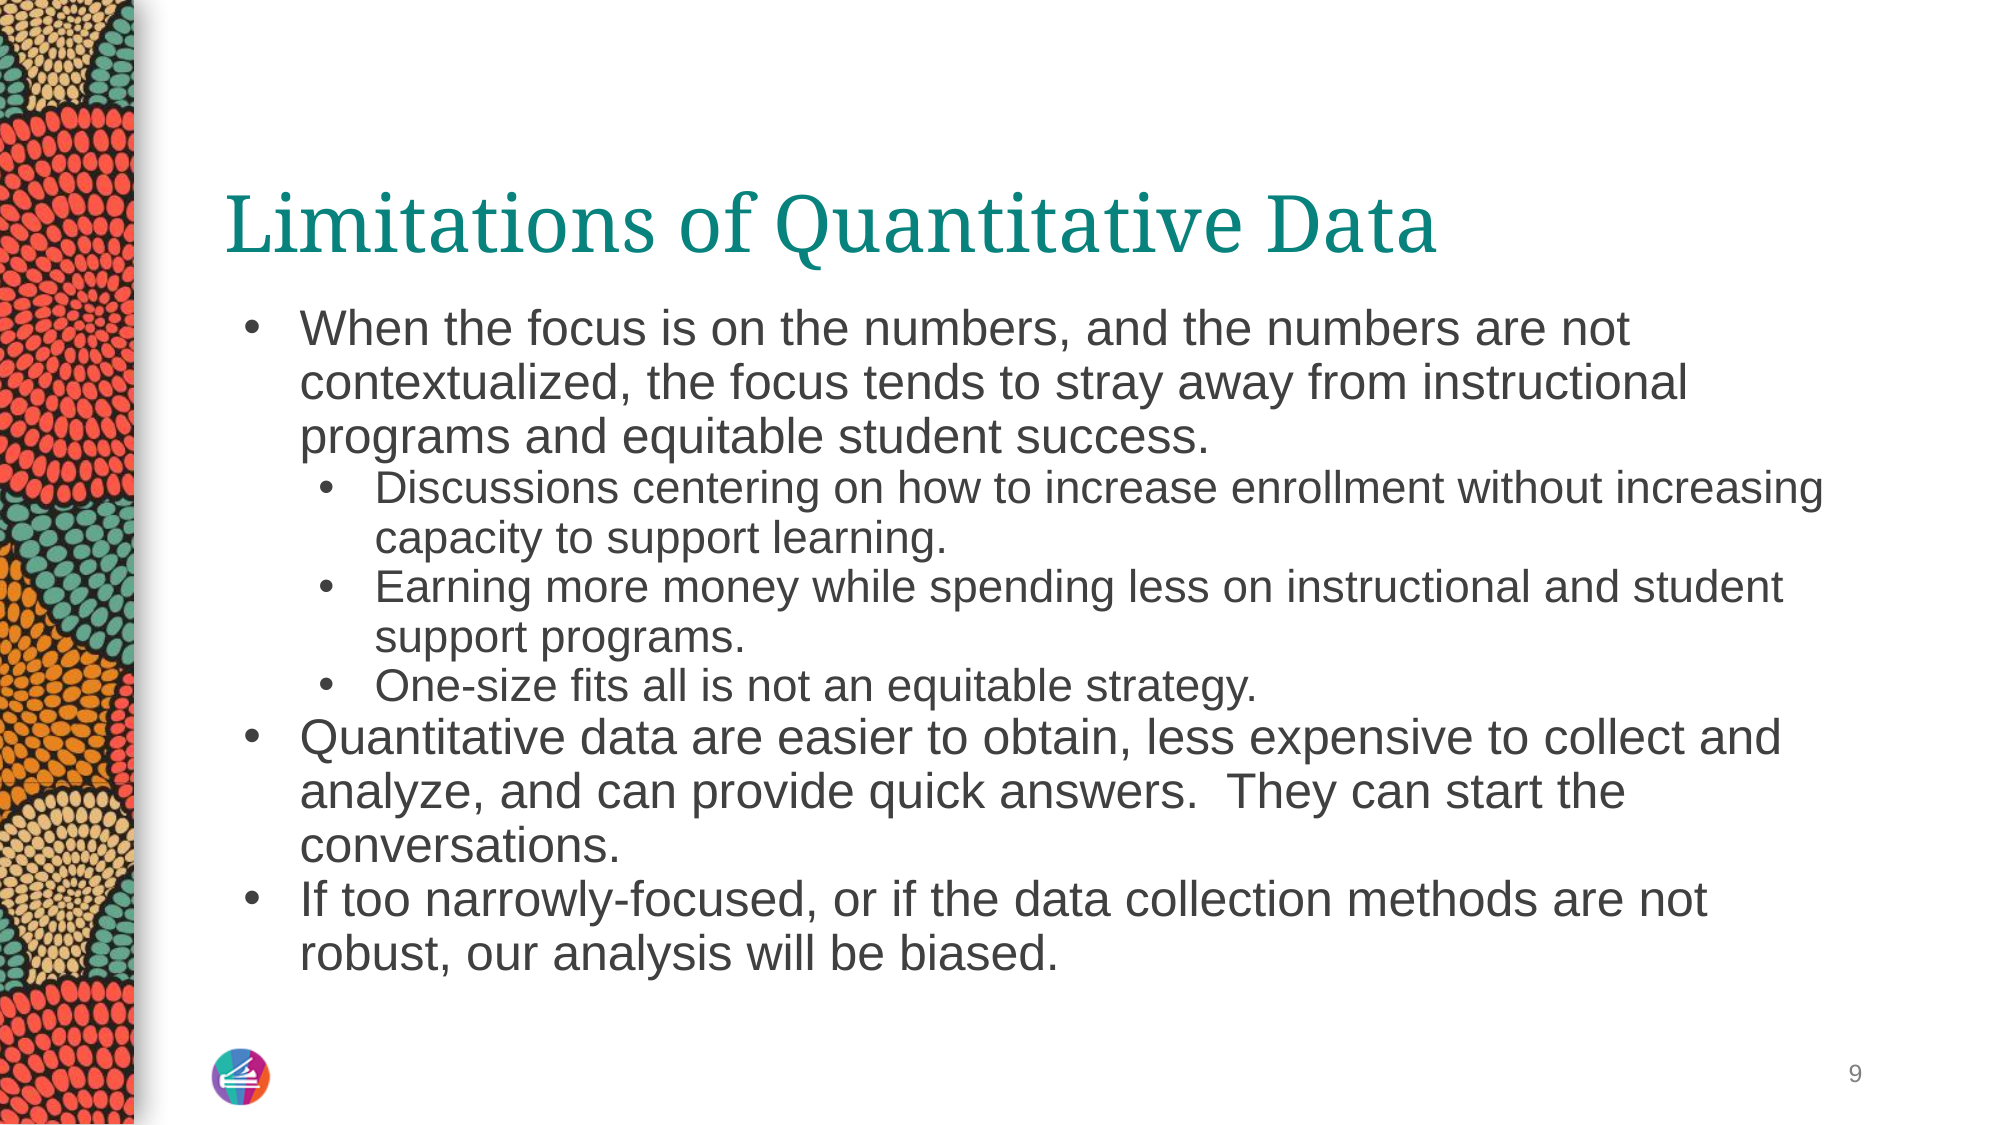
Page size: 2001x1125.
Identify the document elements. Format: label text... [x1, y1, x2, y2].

title Limitations of Quantitative Data [209, 59, 1858, 278]
slide_number 9 [1712, 1042, 1863, 1103]
picture [0, 0, 134, 1124]
picture [209, 1046, 272, 1108]
list When the focus is on the numbers, and the numbers are not contextualized, the focus tends to stray away from instructional programs and equitable student success. Discussions centering on how to increase enrollment without increasing capacity to support learning. Earning more money while spending less on instructional and student support programs. One-size fits all is not an equitable strategy. Quantitative data are easier to obtain, less expensive to collect and analyze, and can provide quick answers. They can start the conversations. If too narrowly-focused, or if the data collection methods are not robust, our analysis will be biased. [209, 294, 1860, 1020]
